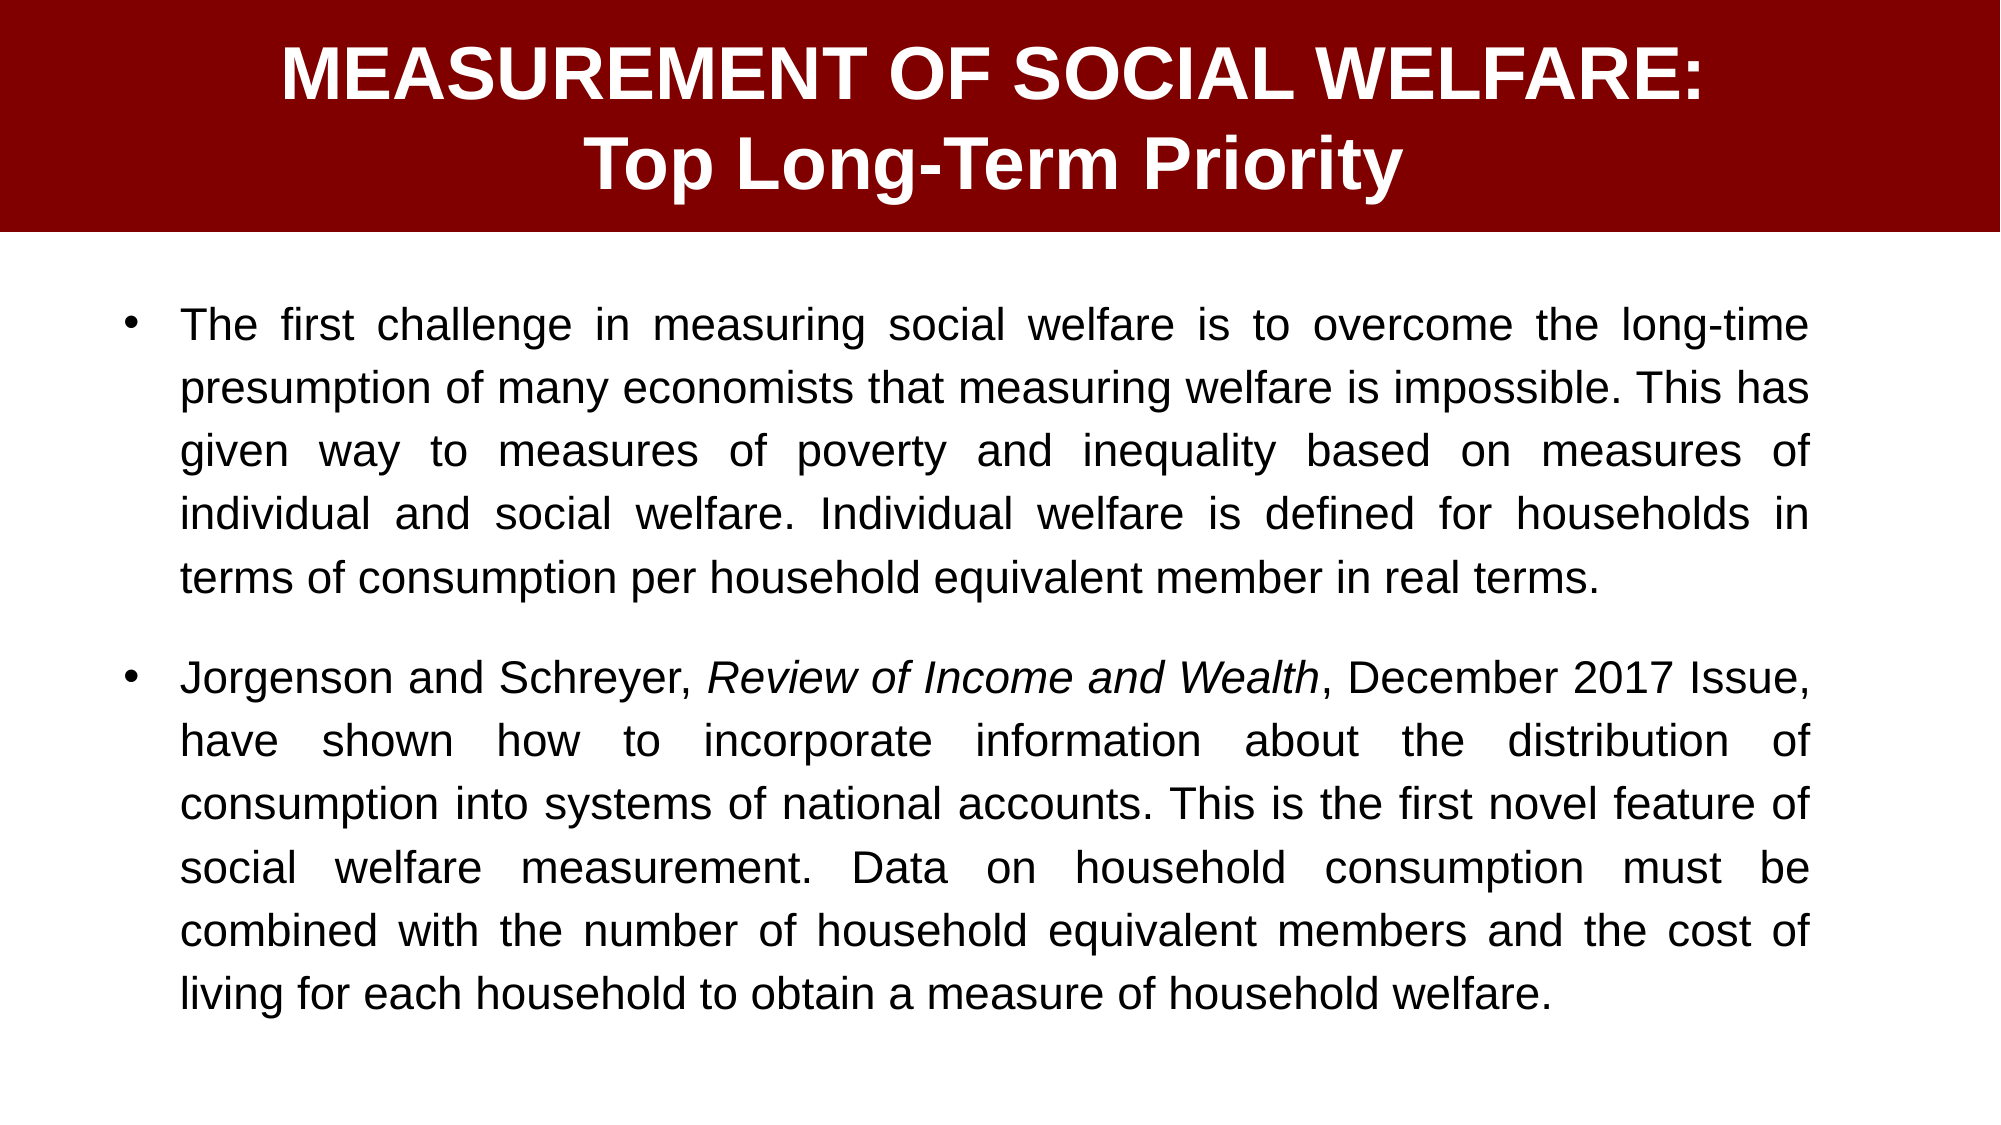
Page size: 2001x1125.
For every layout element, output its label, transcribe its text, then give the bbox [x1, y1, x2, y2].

text_box [0, 0, 2000, 233]
text_box The first challenge in measuring social welfare is to overcome the long-time presumption of many economists that measuring welfare is impossible. This has given way to measures of poverty and inequality based on measures of individual and social welfare. Individual welfare is defined for households in terms of consumption per household equivalent member in real terms. Jorgenson and Schreyer, Review of Income and Wealth, December 2017 Issue, have shown how to incorporate information about the distribution of consumption into systems of national accounts. This is the first novel feature of social welfare measurement. Data on household consumption must be combined with the number of household equivalent members and the cost of living for each household to obtain a measure of household welfare. [108, 278, 1827, 1027]
text_box MEASUREMENT OF SOCIAL WELFARE: Top Long-Term Priority [0, 17, 1989, 213]
